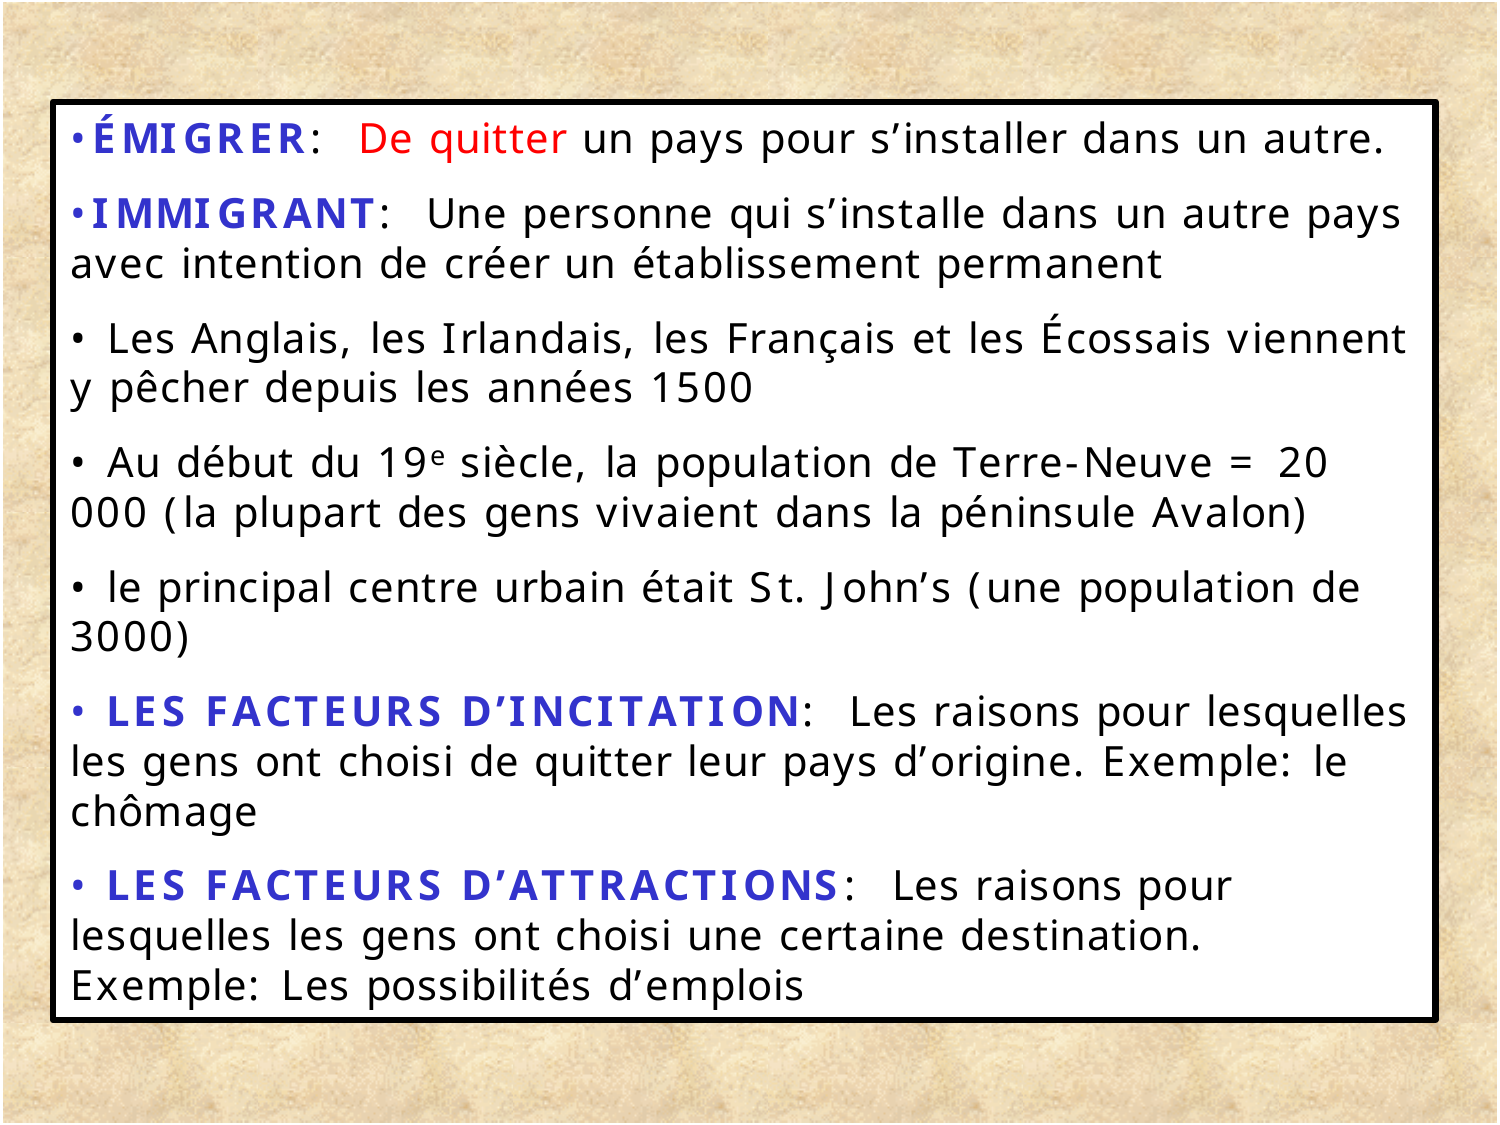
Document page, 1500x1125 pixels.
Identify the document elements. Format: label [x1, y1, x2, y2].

text_box [2, 2, 1498, 1123]
